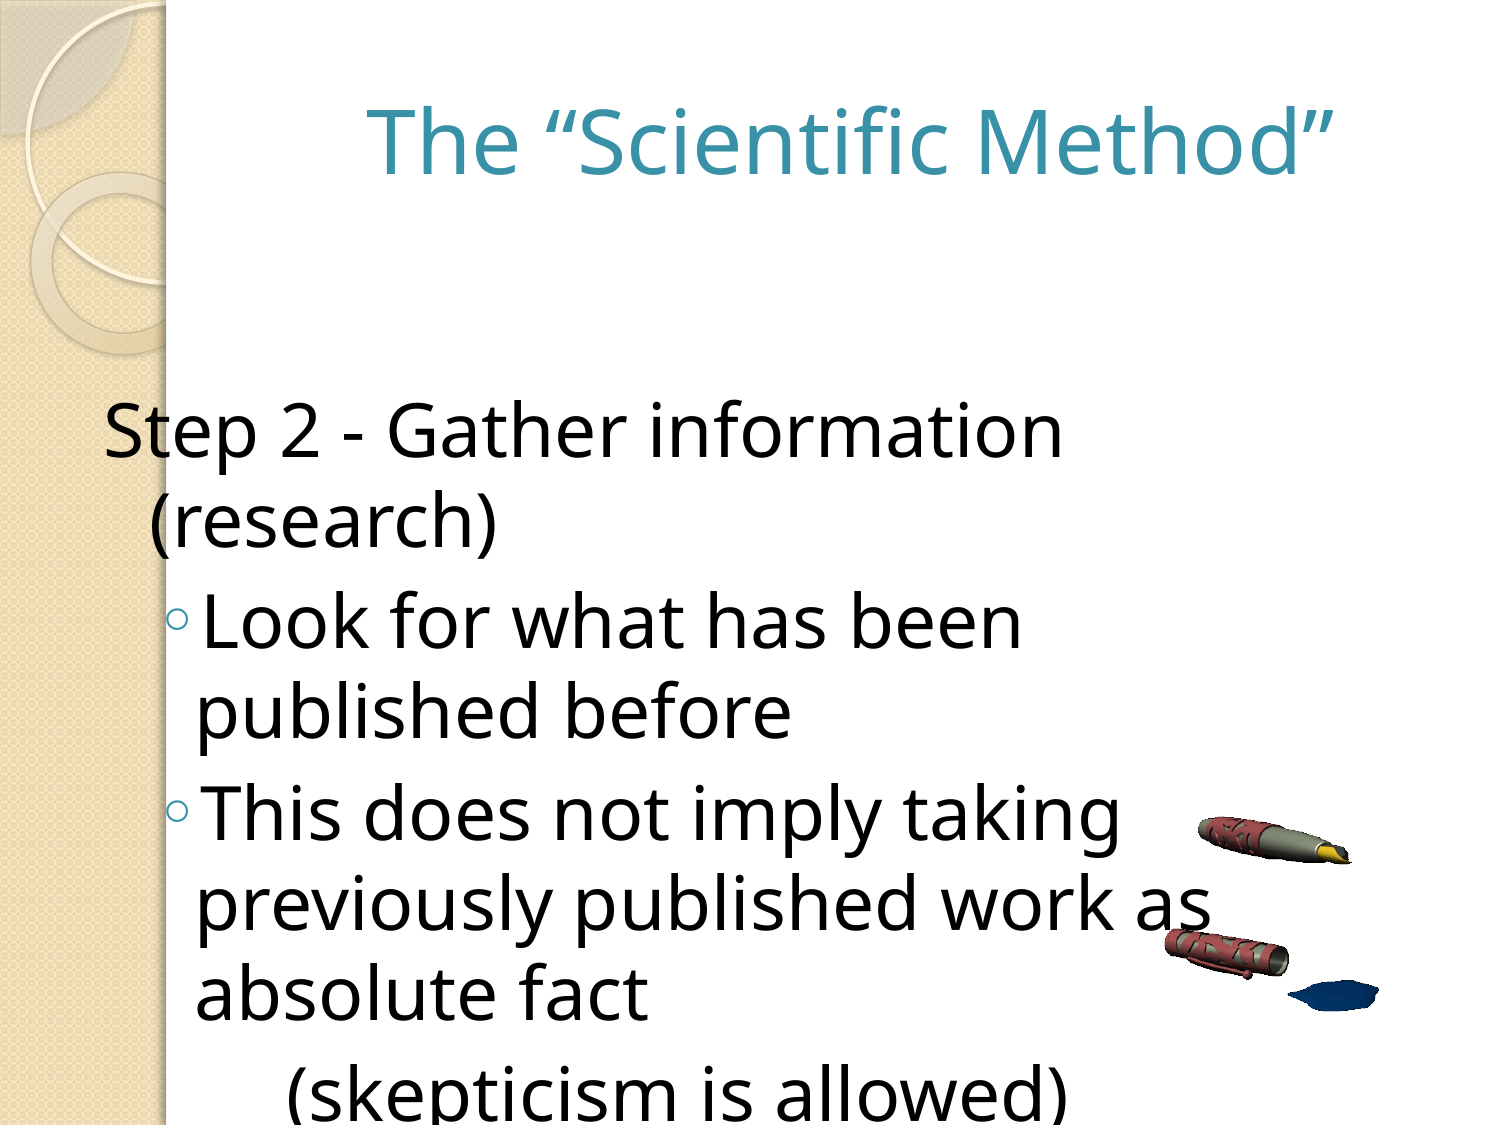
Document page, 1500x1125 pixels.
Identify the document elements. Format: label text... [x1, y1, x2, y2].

picture [1149, 812, 1391, 1017]
list Step 2 - Gather information (research) Look for what has been published before This does not imply taking previously published work as absolute fact (skepticism is allowed) [75, 375, 1392, 1005]
title The “Scientific Method” [235, 45, 1466, 233]
